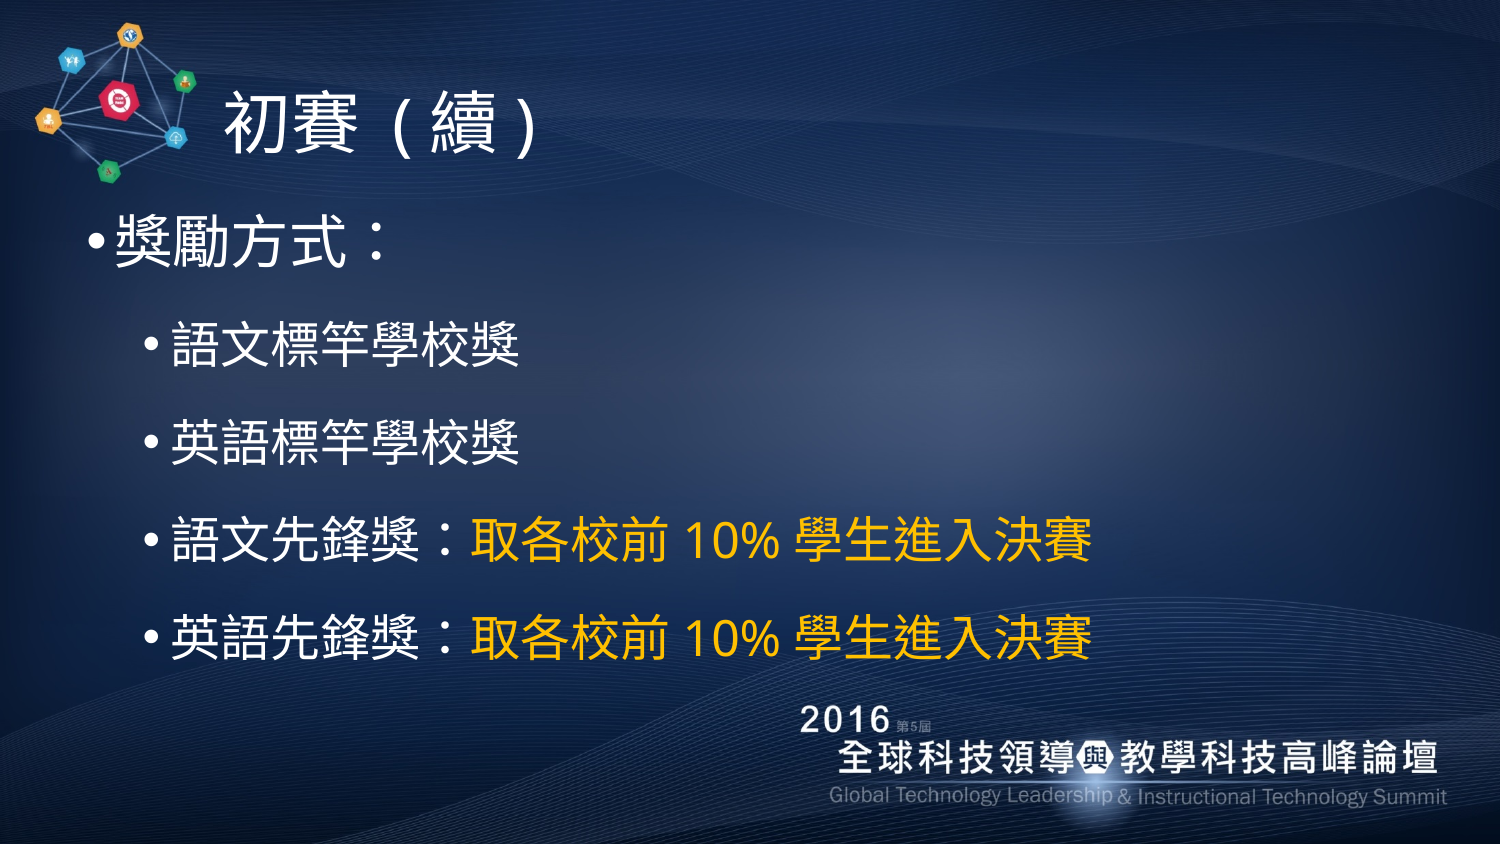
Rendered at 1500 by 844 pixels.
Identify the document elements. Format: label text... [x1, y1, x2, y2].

list 獎勵方式： 語文標竿學校獎 英語標竿學校獎 語文先鋒獎：取各校前10%學生進入決賽 英語先鋒獎：取各校前10%學生進入決賽 [75, 164, 1425, 812]
title 初賽 (續) [211, 44, 1397, 164]
picture [0, 0, 1500, 844]
